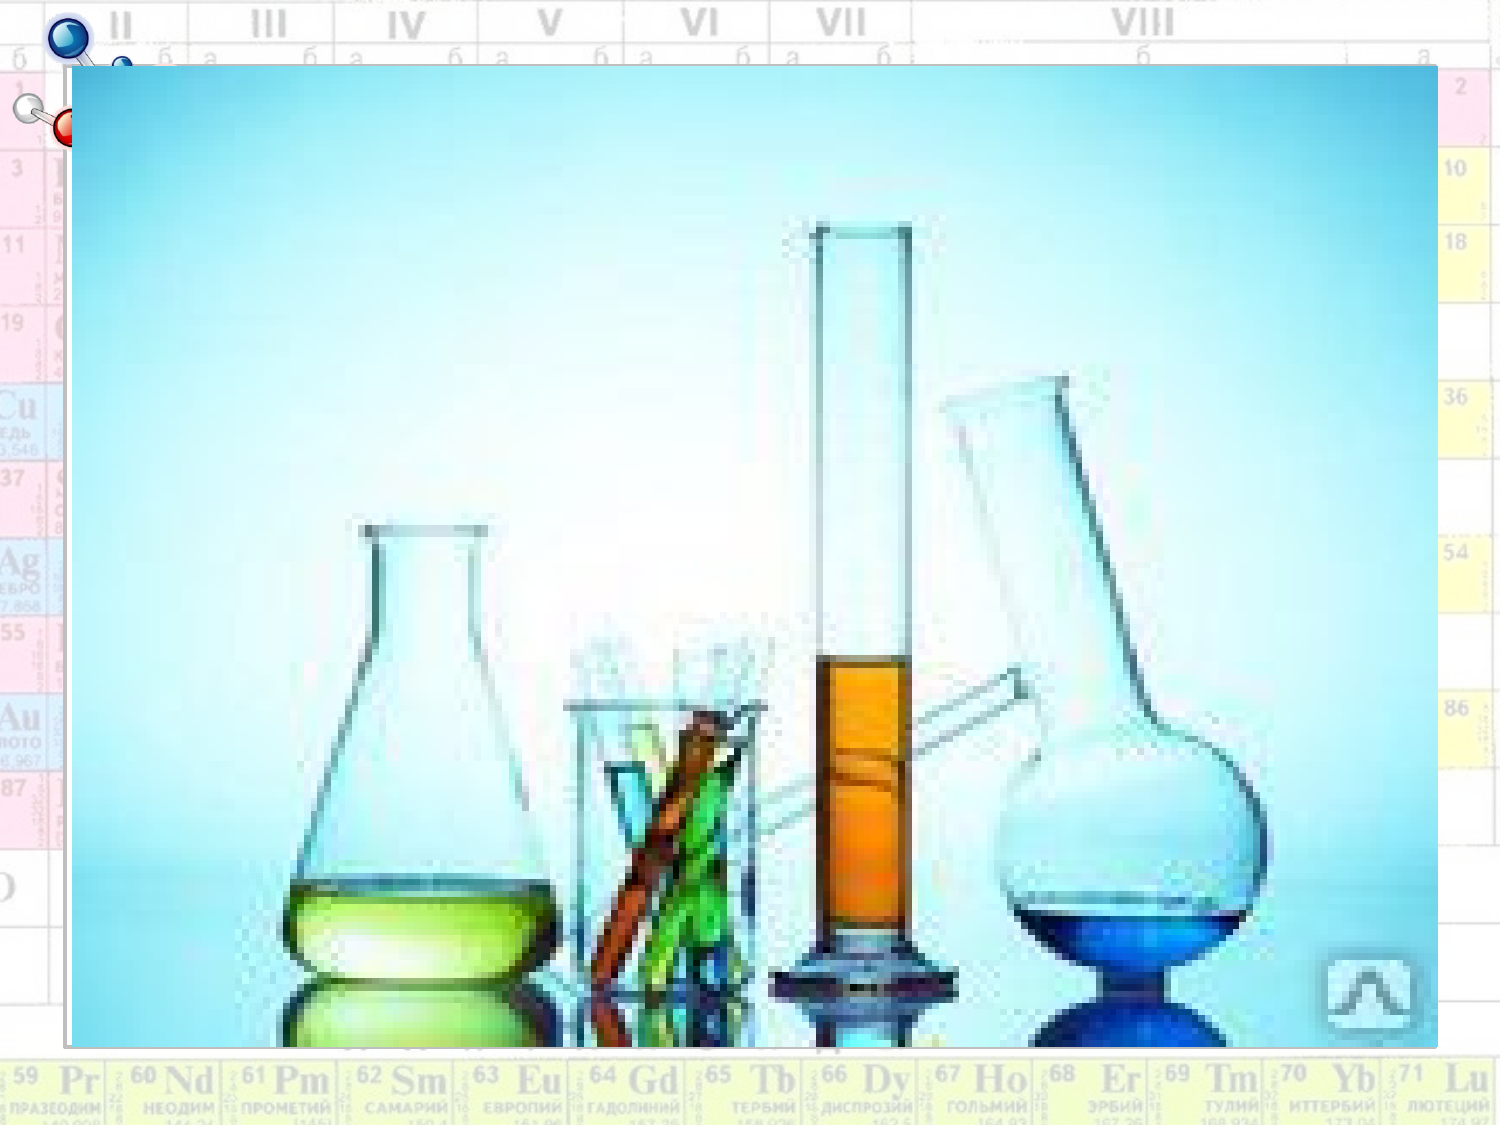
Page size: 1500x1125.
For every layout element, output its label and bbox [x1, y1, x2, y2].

picture [0, 4, 219, 165]
list [72, 66, 1438, 1047]
